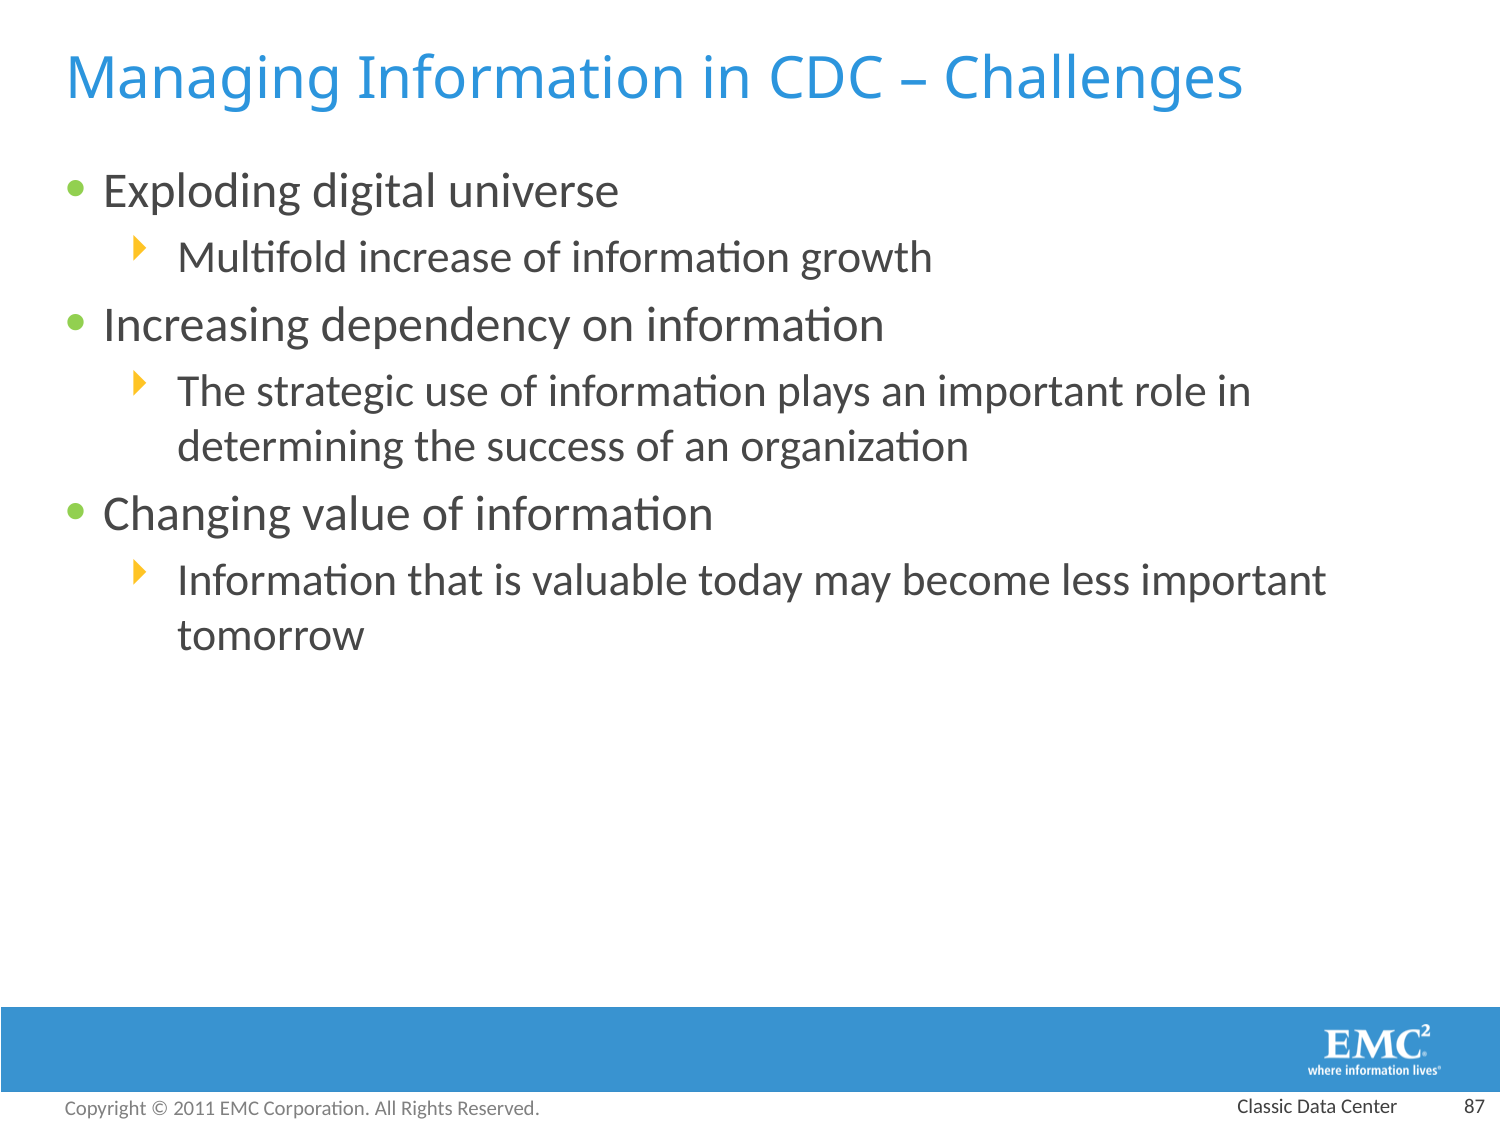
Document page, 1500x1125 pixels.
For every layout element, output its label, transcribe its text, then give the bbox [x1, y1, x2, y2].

text_box 87 [1424, 1087, 1500, 1125]
title Managing Information in CDC – Challenges [49, 12, 1438, 138]
list Exploding digital universe Multifold increase of information growth Increasing dependency on information The strategic use of information plays an important role in determining the success of an organization Changing value of information Information that is valuable today may become less important tomorrow [49, 149, 1438, 1001]
text_box Classic Data Center [724, 1087, 1413, 1125]
picture [0, 1006, 1500, 1093]
